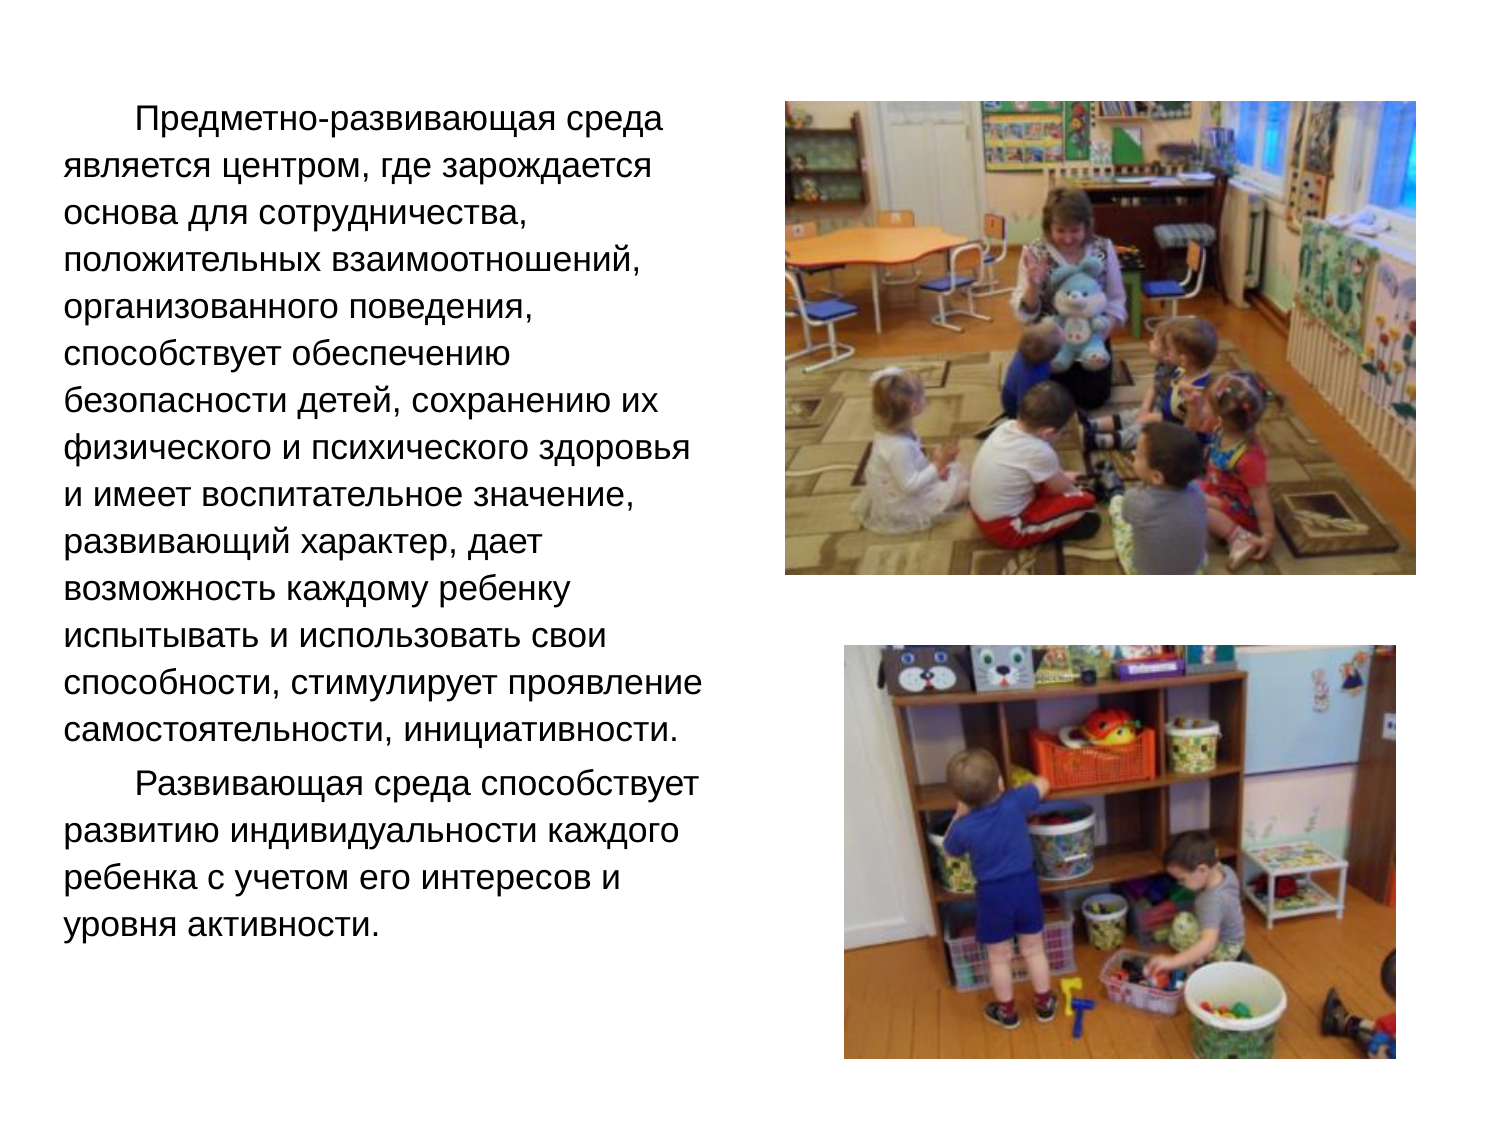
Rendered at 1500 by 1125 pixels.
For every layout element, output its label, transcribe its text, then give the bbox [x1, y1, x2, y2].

picture [844, 644, 1396, 1059]
picture [785, 101, 1416, 575]
list Предметно-развивающая среда является центром, где зарождается основа для сотрудничества, положительных взаимоотношений, организованного поведения, способствует обеспечению безопасности детей, сохранению их физического и психического здоровья и имеет воспитательное значение, развивающий характер, дает возможность каждому ребенку испытывать и использовать свои способности, стимулирует проявление самостоятельности, инициативности. Развивающая среда способствует развитию индивидуальности каждого ребенка с учетом его интересов и уровня активности. [41, 33, 727, 1012]
